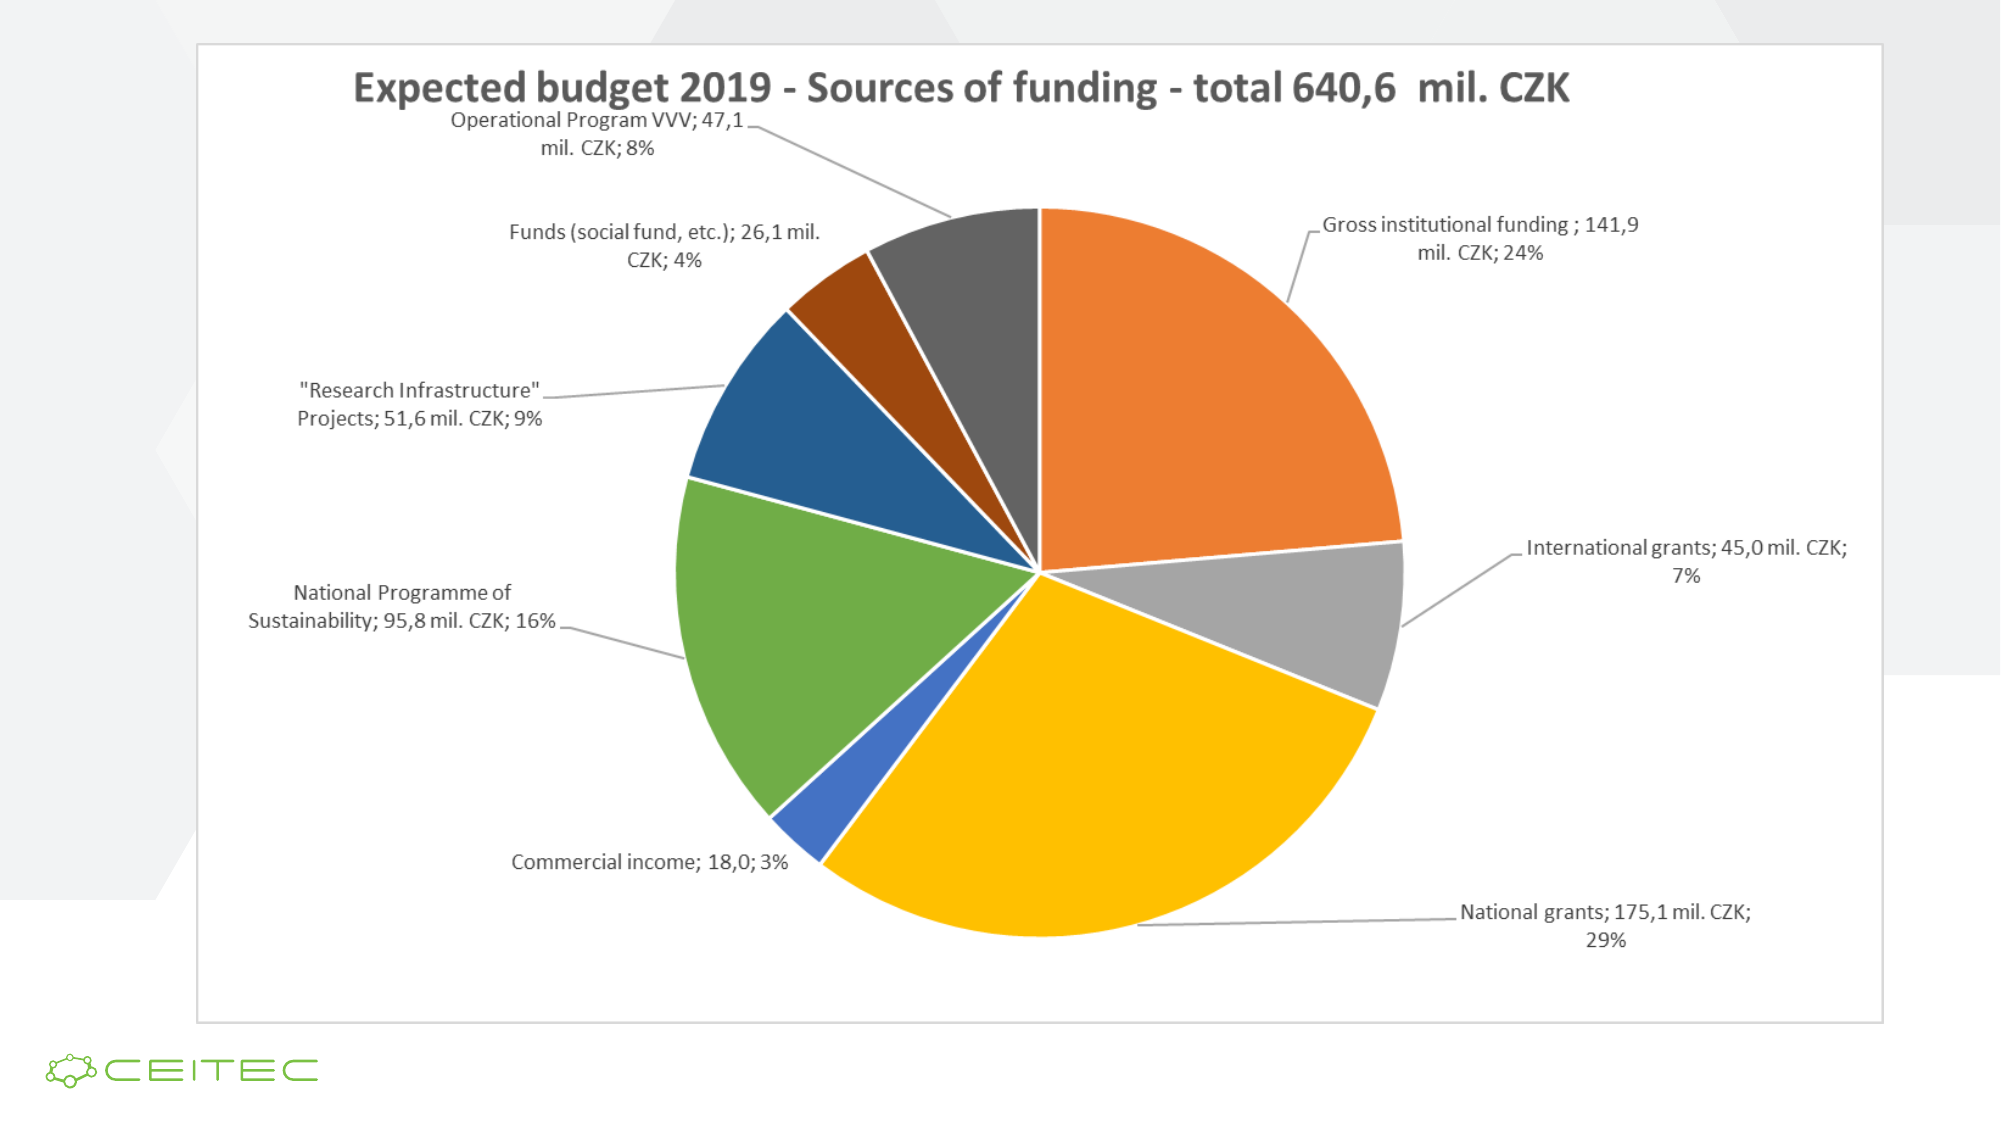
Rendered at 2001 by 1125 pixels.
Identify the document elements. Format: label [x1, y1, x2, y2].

picture [196, 43, 1884, 1024]
